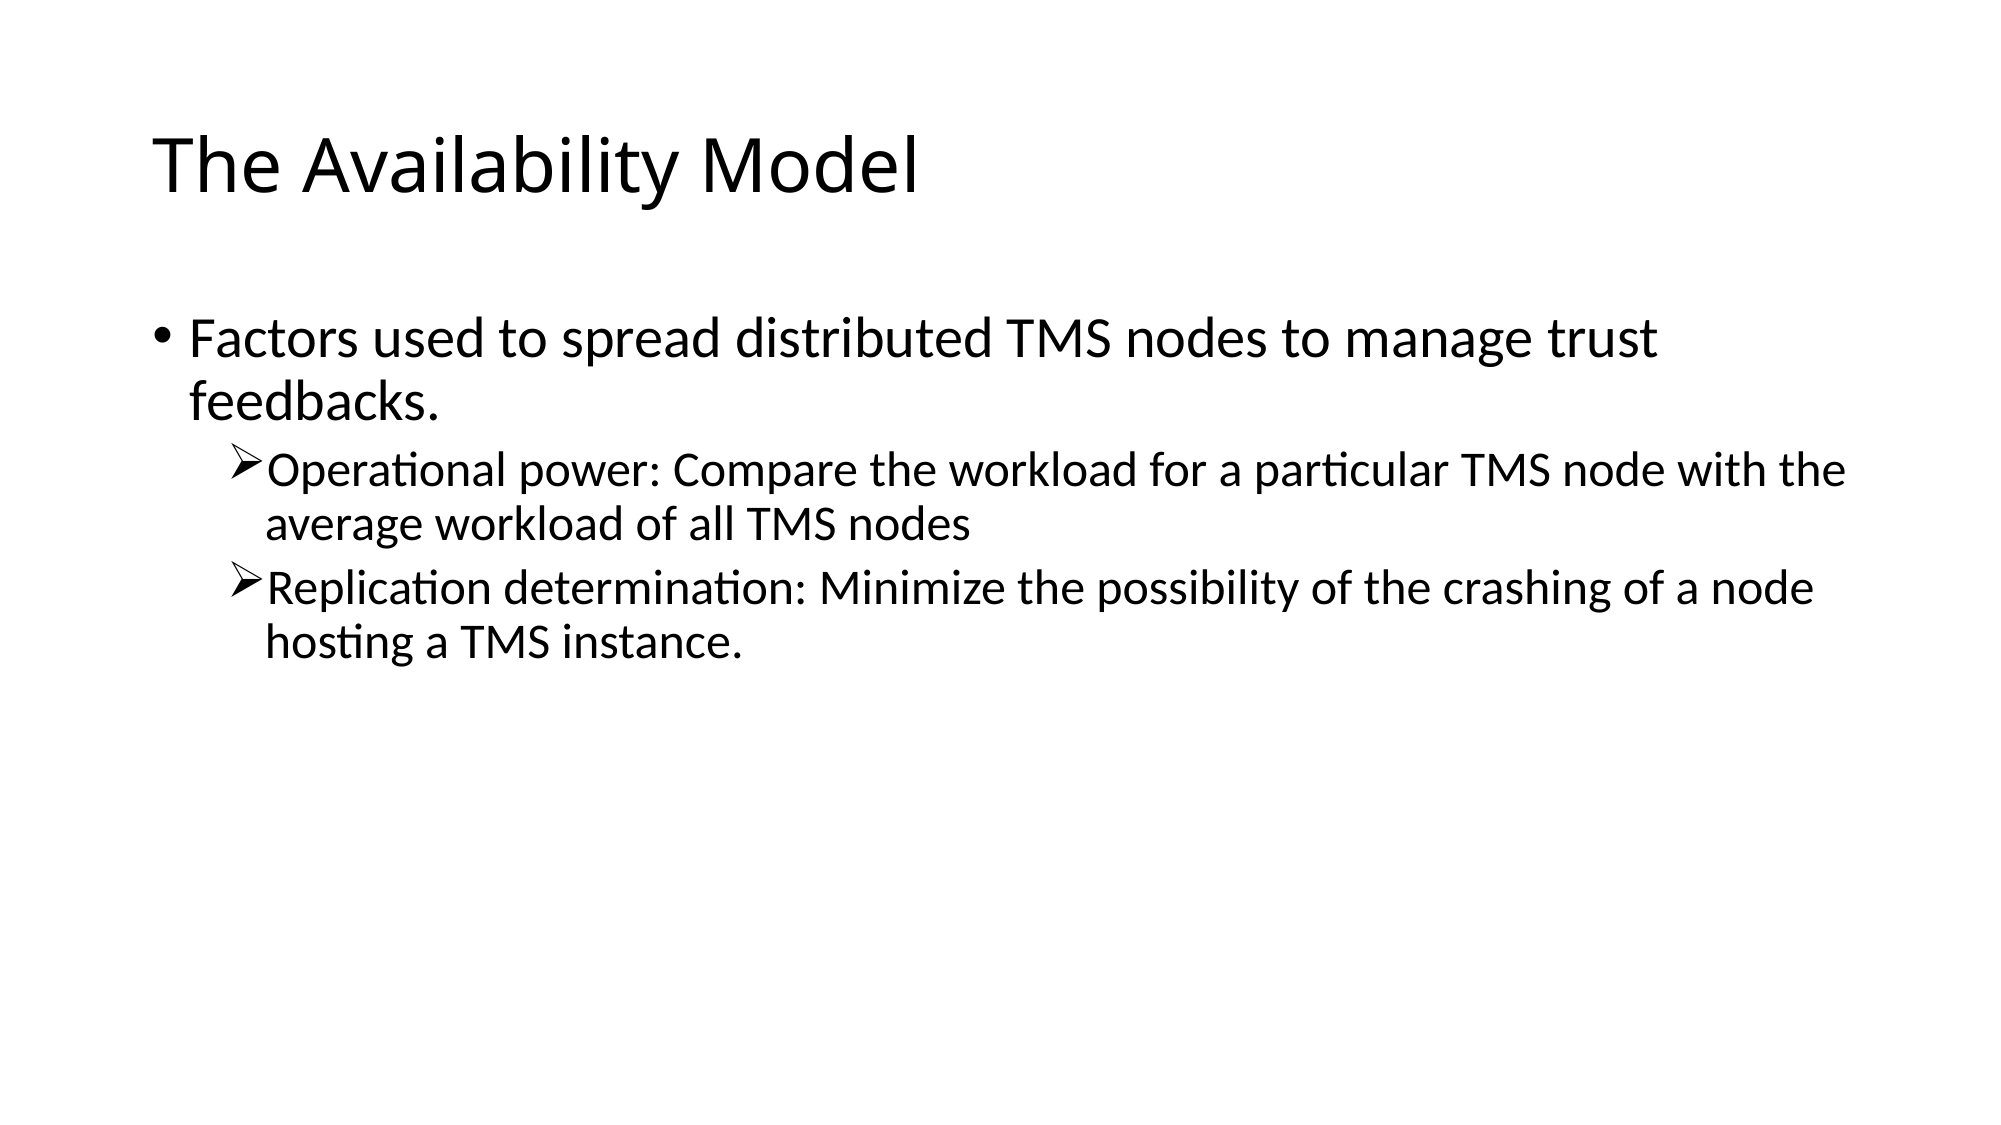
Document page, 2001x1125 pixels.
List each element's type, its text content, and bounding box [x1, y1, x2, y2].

list Factors used to spread distributed TMS nodes to manage trust feedbacks. Operational power: Compare the workload for a particular TMS node with the average workload of all TMS nodes Replication determination: Minimize the possibility of the crashing of a node hosting a TMS instance. [137, 299, 1863, 1014]
title The Availability Model [137, 59, 1863, 278]
